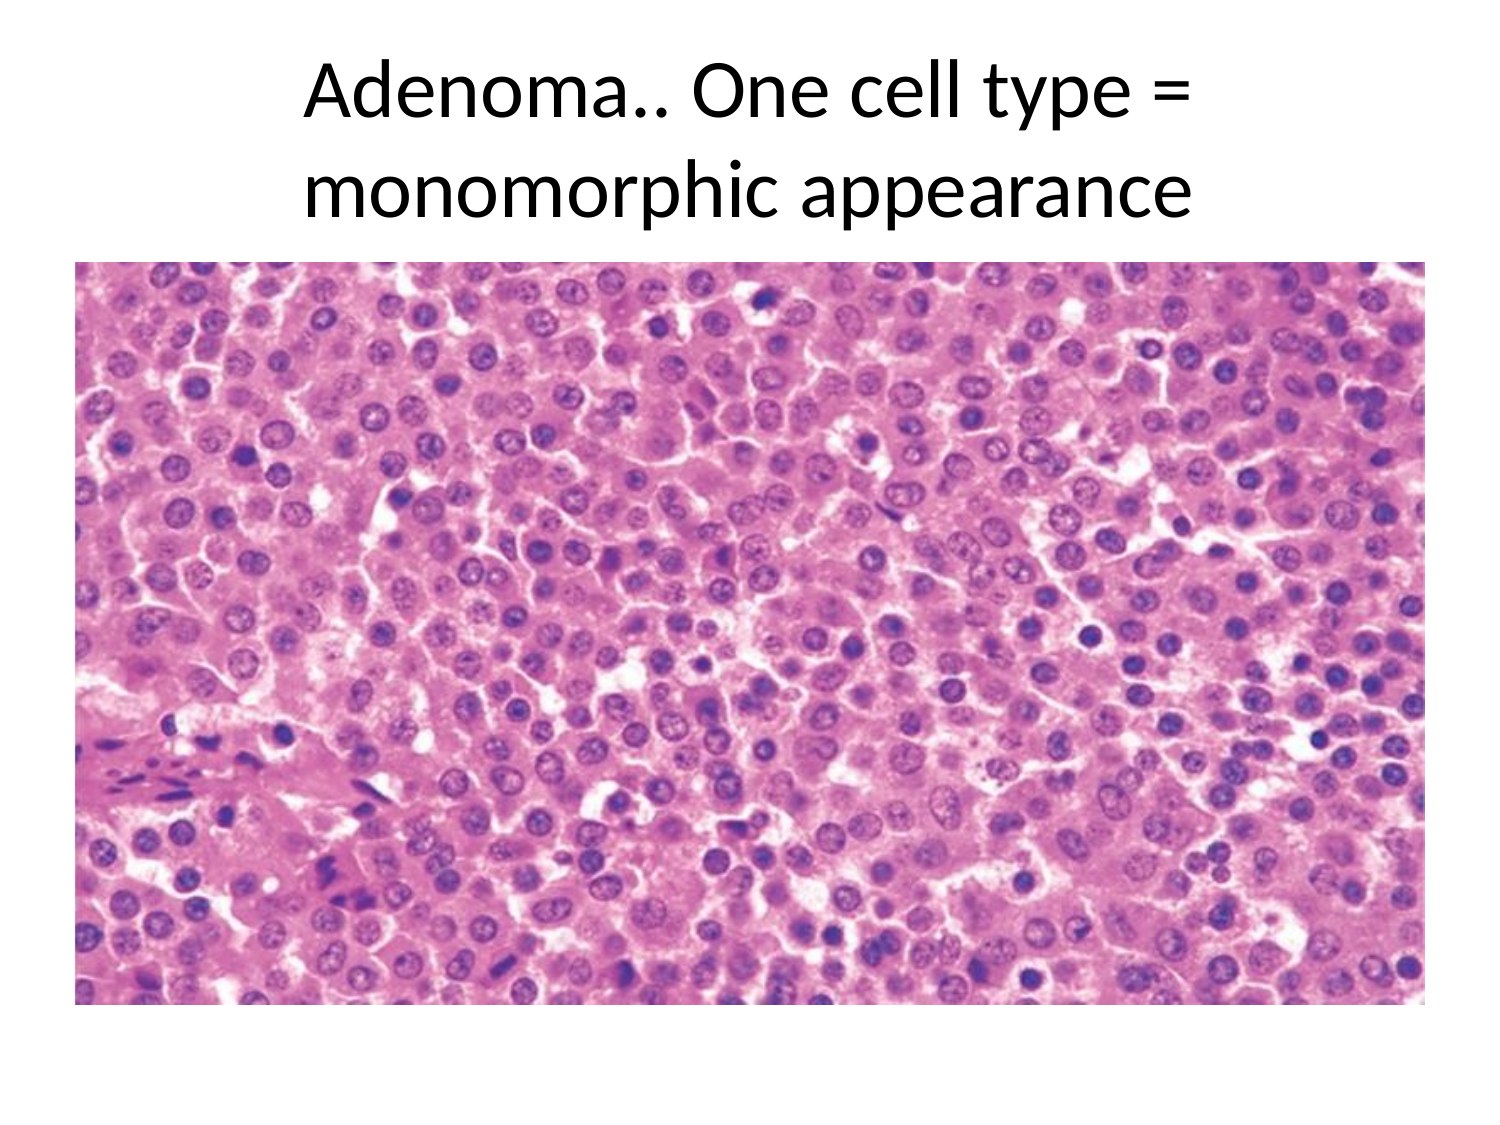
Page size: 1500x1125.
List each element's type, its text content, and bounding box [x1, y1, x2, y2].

text_box [74, 262, 1425, 1005]
title Adenoma.. One cell type = monomorphic appearance [86, 32, 1414, 235]
